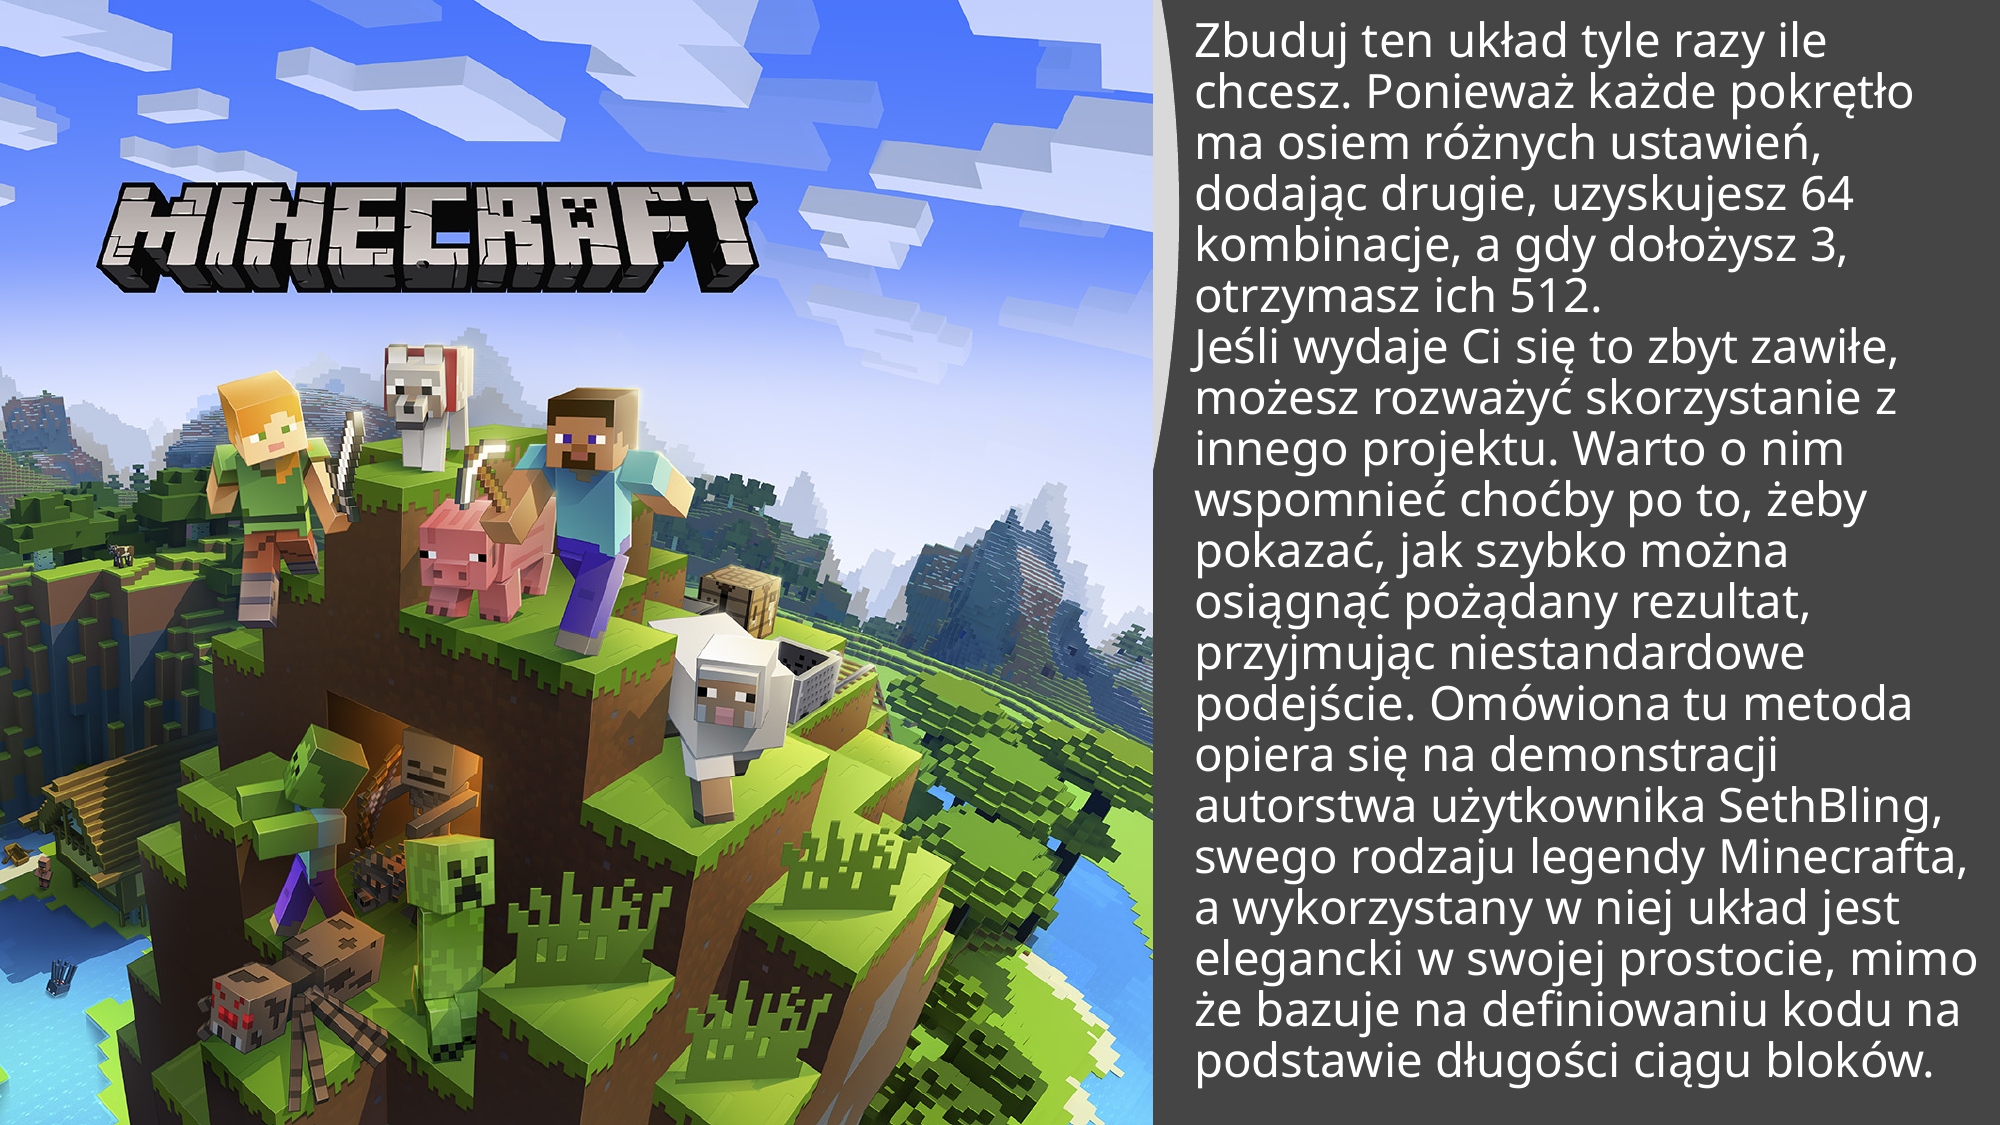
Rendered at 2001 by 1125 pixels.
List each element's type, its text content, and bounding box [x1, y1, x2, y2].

title Zbuduj ten układ tyle razy ile chcesz. Ponieważ każde pokrętło ma osiem różnych ustawień, dodając drugie, uzyskujesz 64 kombinacje, a gdy dołożysz 3, otrzymasz ich 512. Jeśli wydaje Ci się to zbyt zawiłe, możesz rozważyć skorzystanie z innego projektu. Warto o nim wspomnieć choćby po to, żeby pokazać, jak szybko można osiągnąć pożądany rezultat, przyjmując niestandardowe podejście. Omówiona tu metoda opiera się na demonstracji autorstwa użytkownika SethBling, swego rodzaju legendy Minecrafta, a wykorzystany w niej układ jest elegancki w swojej prostocie, mimo że bazuje na definiowaniu kodu na podstawie długości ciągu bloków. [1179, 0, 2000, 1125]
text_box [1153, 0, 1181, 476]
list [0, 0, 1153, 1125]
